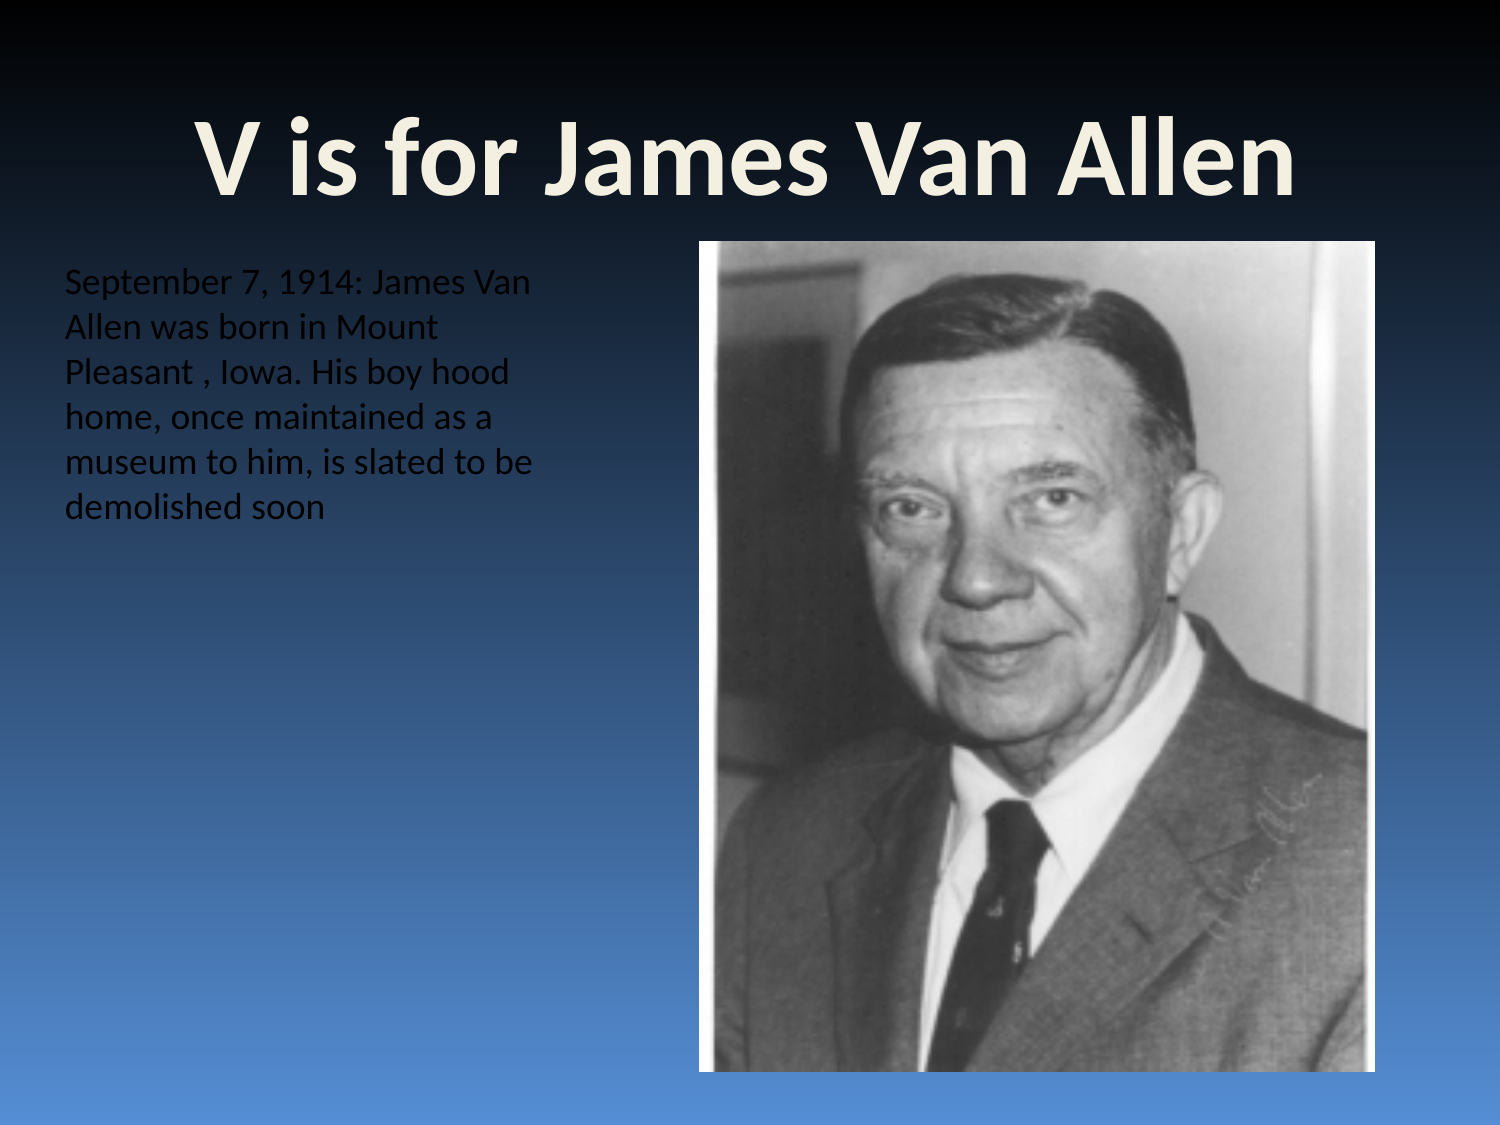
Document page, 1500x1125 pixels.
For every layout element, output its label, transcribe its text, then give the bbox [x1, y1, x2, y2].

text_box V is for James Van Allen [179, 74, 1314, 225]
text_box September 7, 1914: James Van Allen was born in Mount Pleasant , Iowa. His boy hood home, once maintained as a museum to him, is slated to be demolished soon [50, 249, 600, 535]
picture [699, 241, 1376, 1072]
